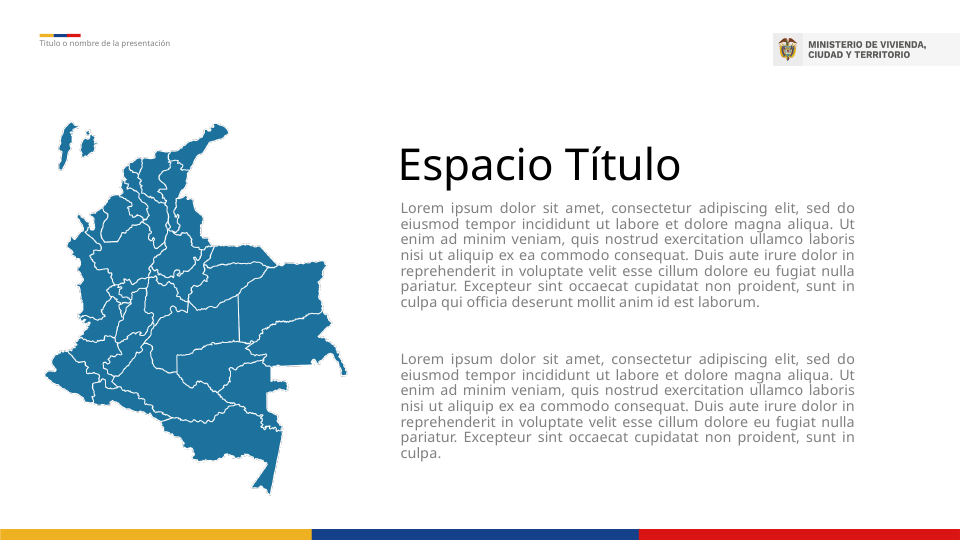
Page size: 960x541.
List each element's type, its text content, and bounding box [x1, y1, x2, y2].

picture [773, 33, 960, 66]
title Espacio Título [390, 133, 837, 200]
text_box Lorem ipsum dolor sit amet, consectetur adipiscing elit, sed do eiusmod tempor incididunt ut labore et dolore magna aliqua. Ut enim ad minim veniam, quis nostrud exercitation ullamco laboris nisi ut aliquip ex ea commodo consequat. Duis aute irure dolor in reprehenderit in voluptate velit esse cillum dolore eu fugiat nulla pariatur. Excepteur sint occaecat cupidatat non proident, sunt in culpa qui officia deserunt mollit anim id est laborum. Lorem ipsum dolor sit amet, consectetur adipiscing elit, sed do eiusmod tempor incididunt ut labore et dolore magna aliqua. Ut enim ad minim veniam, quis nostrud exercitation ullamco laboris nisi ut aliquip ex ea commodo consequat. Duis aute irure dolor in reprehenderit in voluptate velit esse cillum dolore eu fugiat nulla pariatur. Excepteur sint occaecat cupidatat non proident, sunt in culpa. [379, 197, 864, 496]
picture [44, 121, 348, 496]
picture [0, 529, 960, 540]
